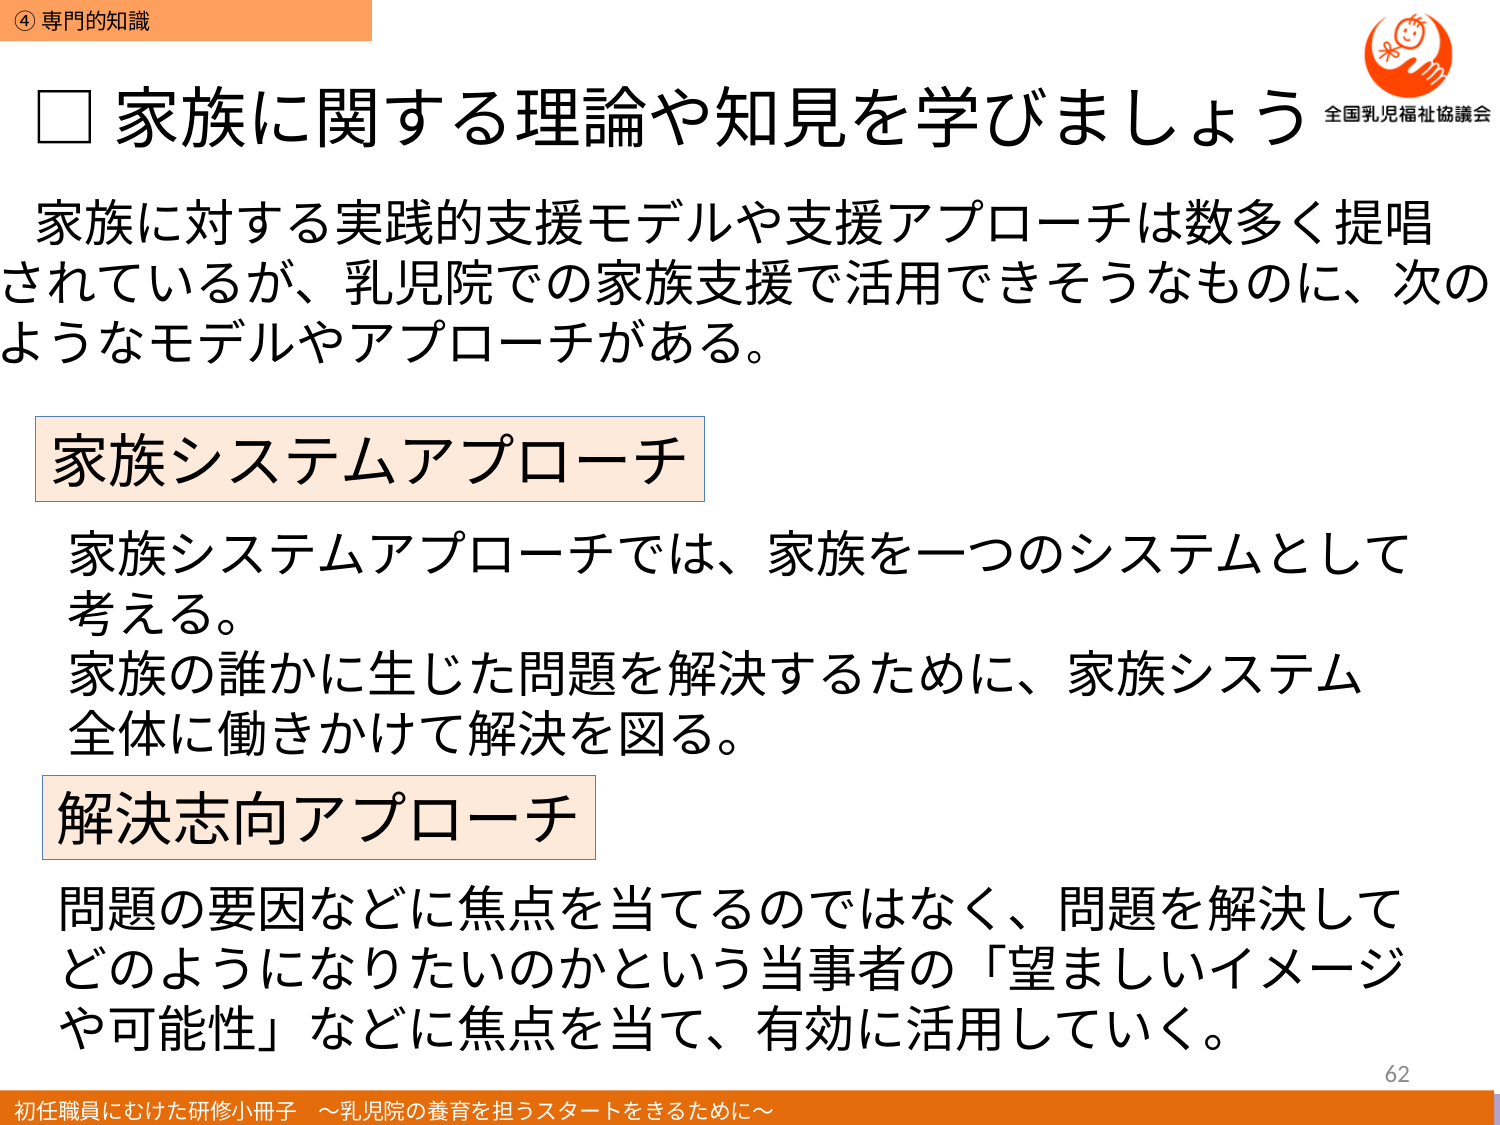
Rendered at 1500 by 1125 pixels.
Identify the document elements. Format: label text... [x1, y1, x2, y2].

slide_number 62 [1074, 1042, 1425, 1103]
text_box 解決志向アプローチ [42, 775, 596, 860]
picture [1322, 9, 1495, 126]
text_box 家族に対する実践的支援モデルや支援アプローチは数多く提唱 されているが、乳児院での家族支援で活用できそうなものに、次の ようなモデルやアプローチがある。 [0, 184, 1500, 380]
text_box 家族システムアプローチでは、家族を一つのシステムとして考える。 家族の誰かに生じた問題を解決するために、家族システム 全体に働きかけて解決を図る。 [53, 515, 1471, 770]
text_box 問題の要因などに焦点を当てるのではなく、問題を解決してどのようになりたいのかという当事者の「望ましいイメージや可能性」などに焦点を当て、有効に活用していく。 [42, 869, 1447, 1065]
text_box 家族システムアプローチ [35, 416, 705, 502]
text_box □家族に関する理論や知見を学びましょう [16, 68, 1331, 164]
